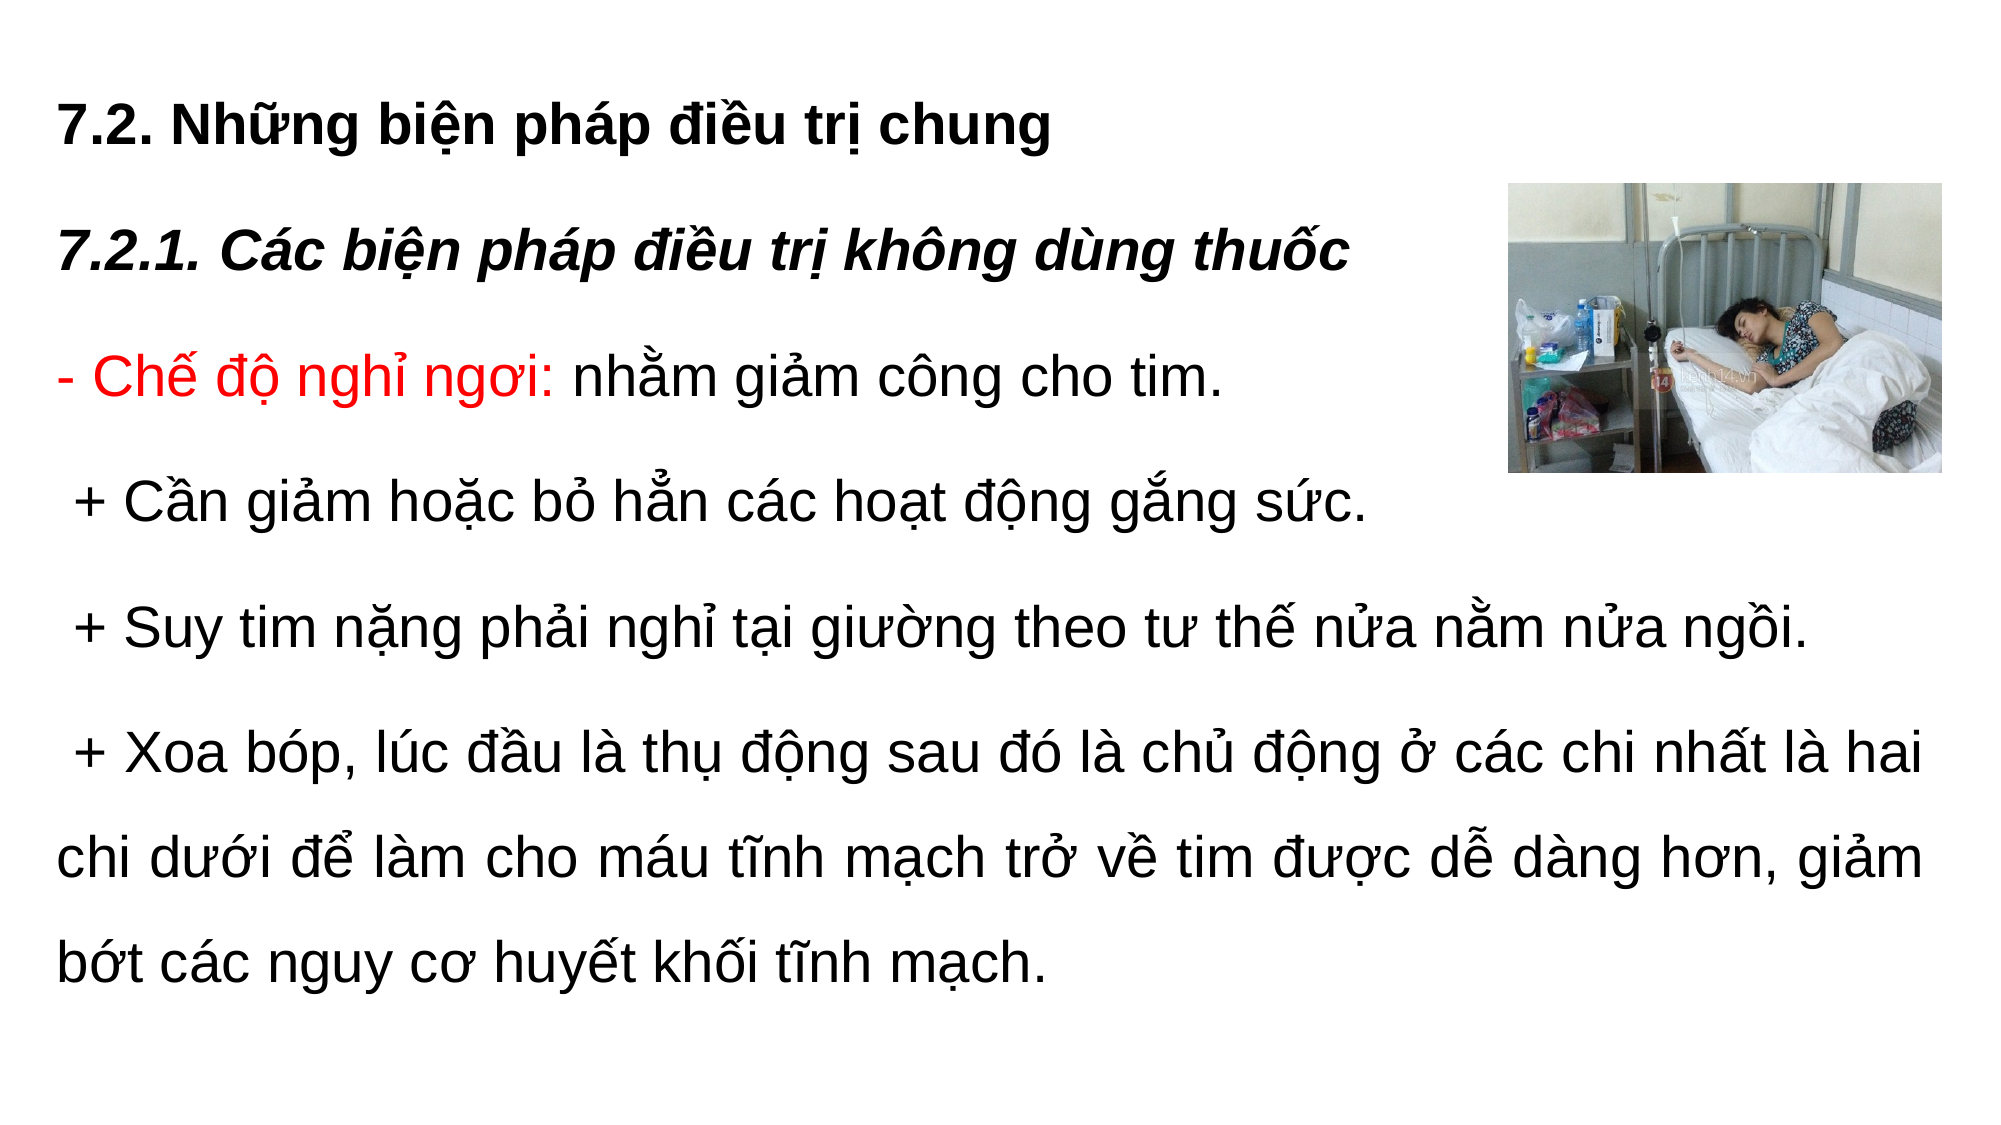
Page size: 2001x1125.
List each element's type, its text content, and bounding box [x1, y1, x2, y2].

list 7.2. Những biện pháp điều trị chung 7.2.1. Các biện pháp điều trị không dùng thuốc - Chế độ nghỉ ngơi: nhằm giảm công cho tim. + Cần giảm hoặc bỏ hẳn các hoạt động gắng sức. + Suy tim nặng phải nghỉ tại giường theo tư thế nửa nằm nửa ngồi. + Xoa bóp, lúc đầu là thụ động sau đó là chủ động ở các chi nhất là hai chi dưới để làm cho máu tĩnh mạch trở về tim được dễ dàng hơn, giảm bớt các nguy cơ huyết khối tĩnh mạch. [41, 44, 1942, 1091]
picture [1508, 183, 1942, 473]
